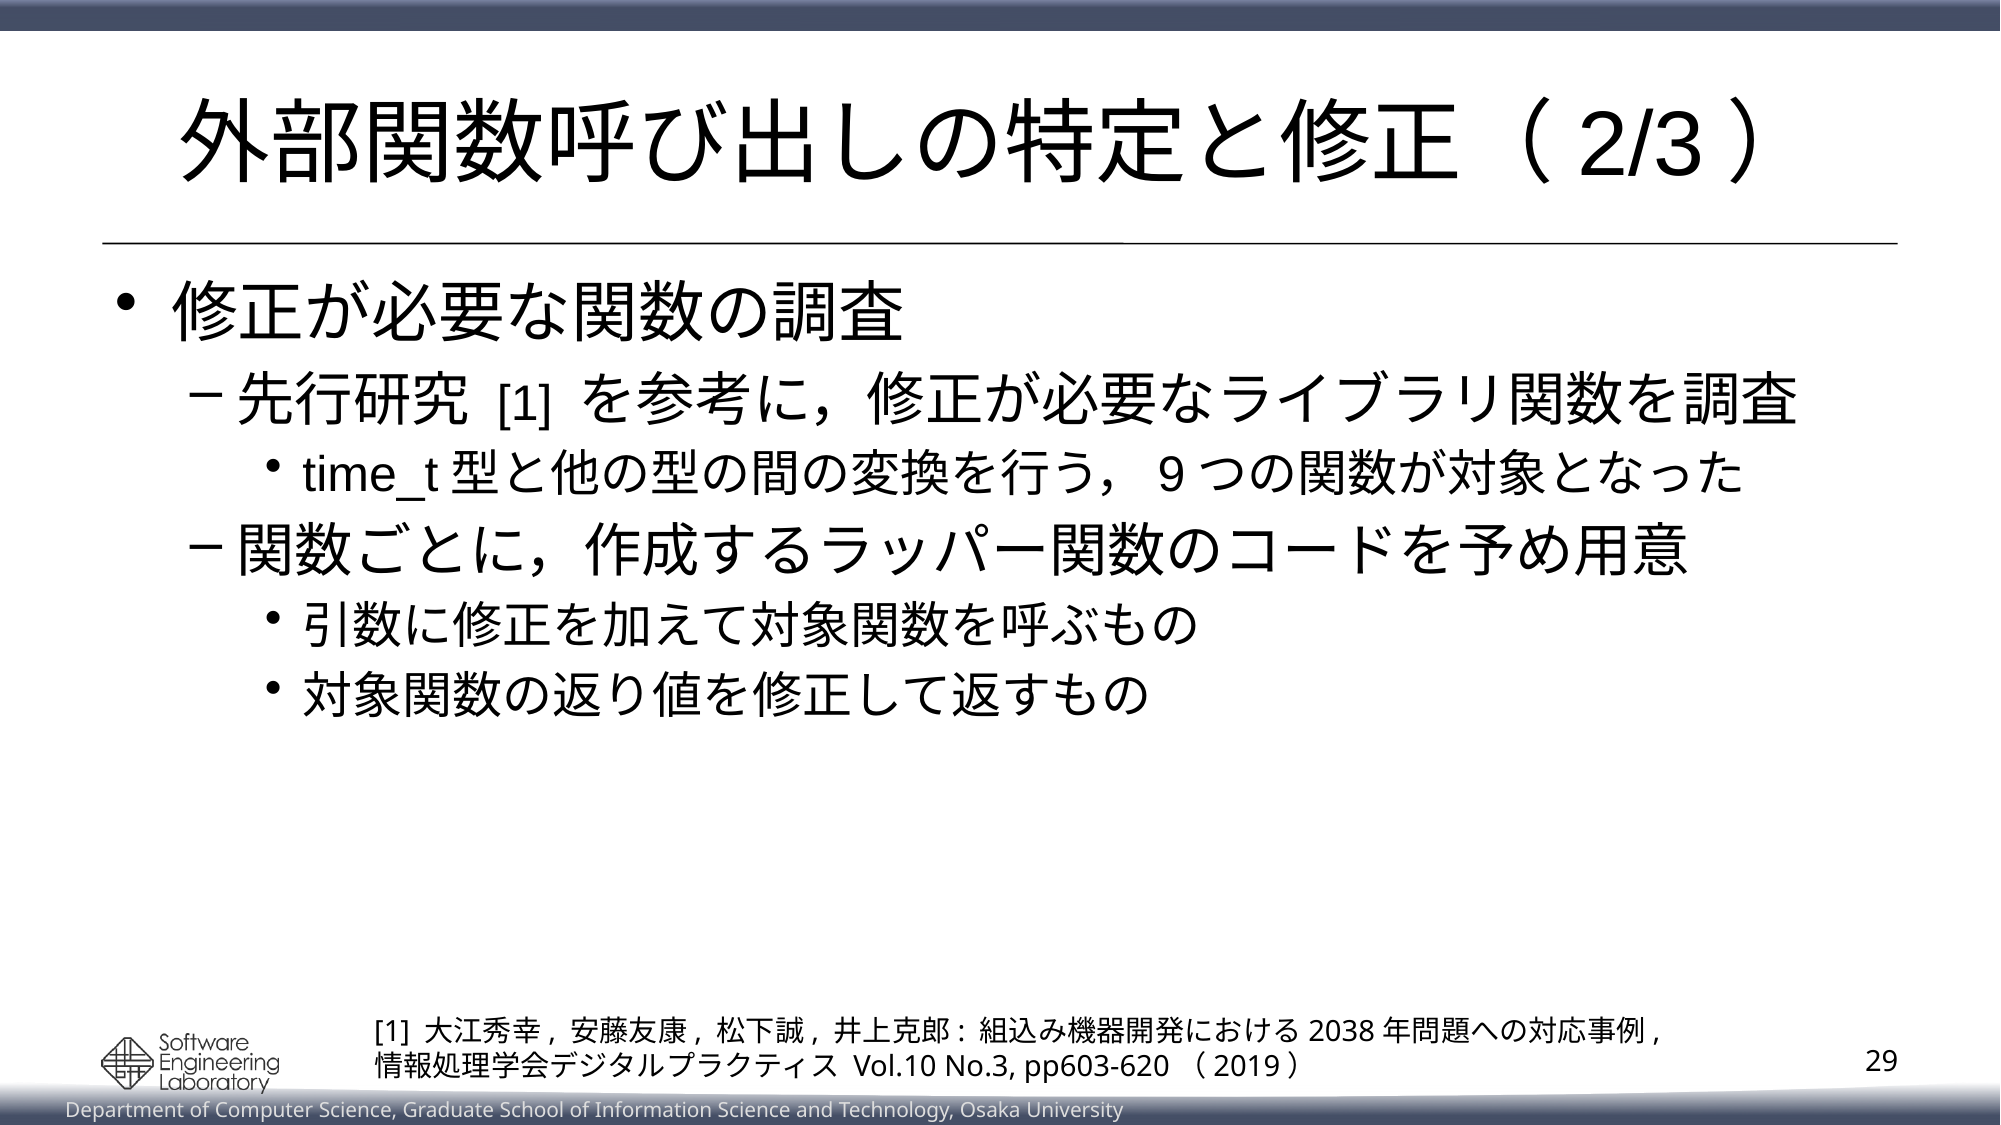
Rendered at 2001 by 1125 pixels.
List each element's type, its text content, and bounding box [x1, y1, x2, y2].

slide_number 29 [1661, 1034, 1914, 1083]
footer [1] 大江秀幸, 安藤友康, 松下誠, 井上克郎: 組込み機器開発における2038年問題への対応事例, 情報処理学会デジタルプラクティス Vol.10 No.3, pp603-620（2019） [358, 1004, 1697, 1098]
list 修正が必要な関数の調査 先行研究 [1] を参考に，修正が必要なライブラリ関数を調査 time_t型と他の型の間の変換を行う，9つの関数が対象となった 関数ごとに，作成するラッパー関数のコードを予め用意 引数に修正を加えて対象関数を呼ぶもの 対象関数の返り値を修正して返すもの [99, 262, 1901, 942]
title 外部関数呼び出しの特定と修正（2/3） [99, 44, 1898, 233]
picture [0, 0, 2000, 31]
picture [0, 1033, 2000, 1125]
